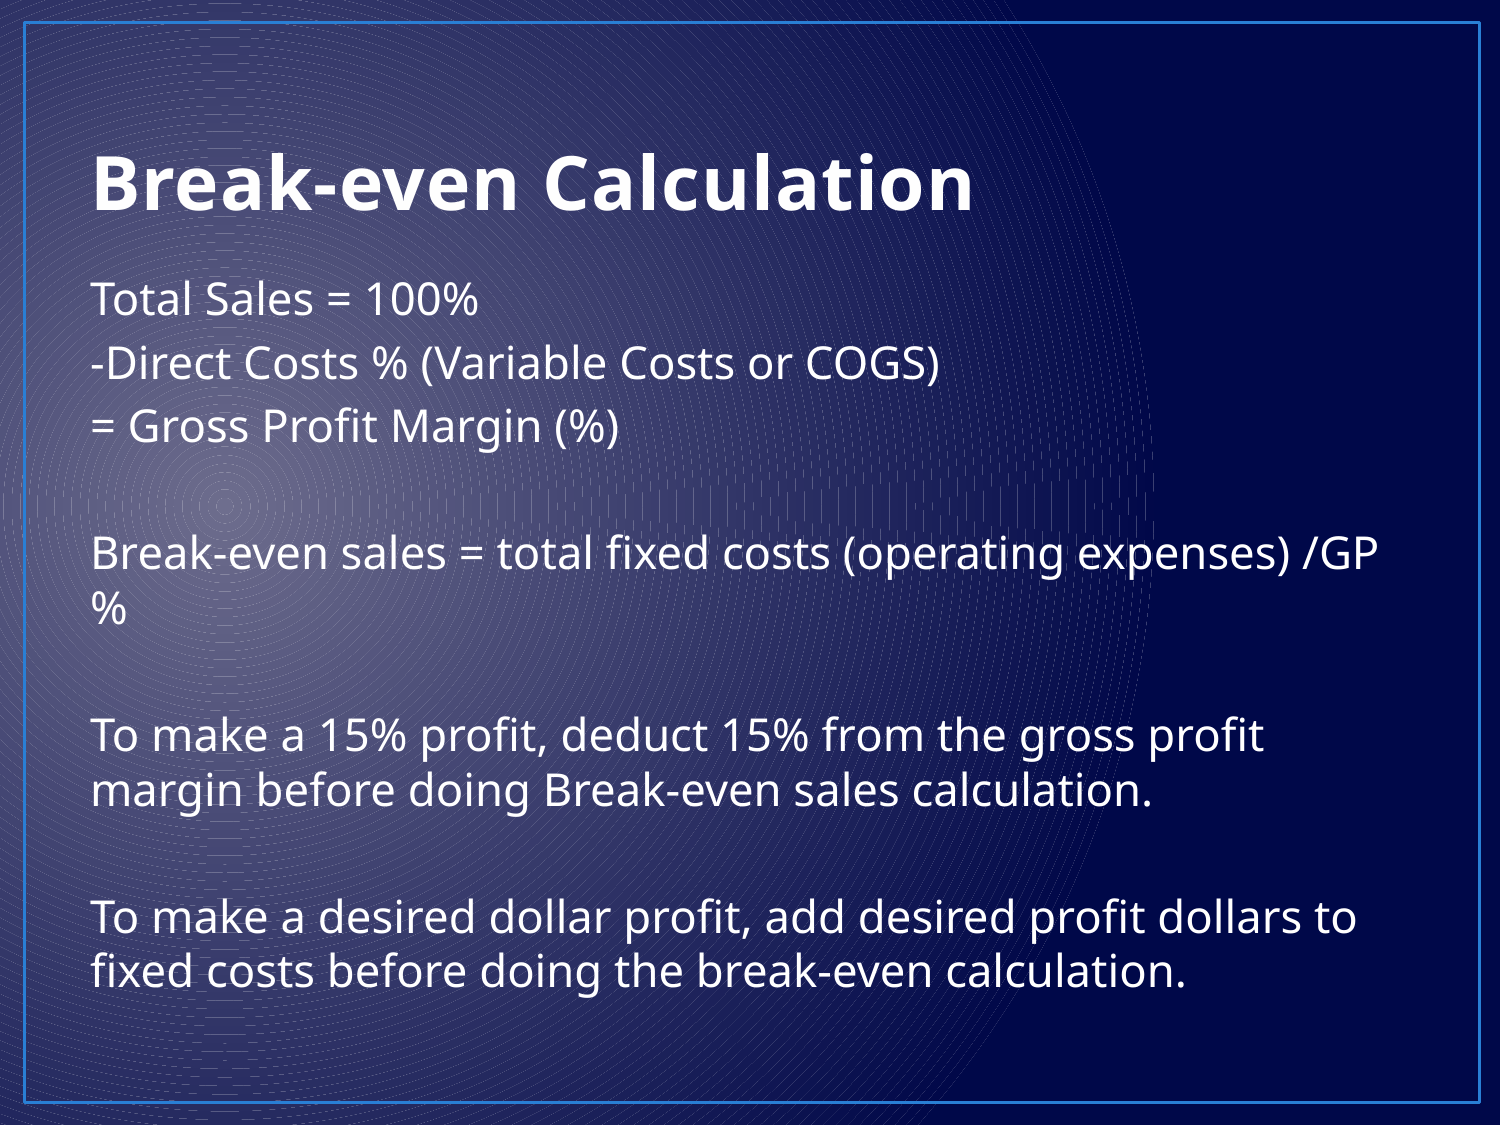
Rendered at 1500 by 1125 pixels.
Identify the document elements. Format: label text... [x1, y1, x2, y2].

title Break-even Calculation [75, 45, 1425, 233]
list Total Sales = 100% -Direct Costs % (Variable Costs or COGS) = Gross Profit Margin (%) Break-even sales = total fixed costs (operating expenses) /GP% To make a 15% profit, deduct 15% from the gross profit margin before doing Break-even sales calculation. To make a desired dollar profit, add desired profit dollars to fixed costs before doing the break-even calculation. [75, 262, 1425, 1005]
